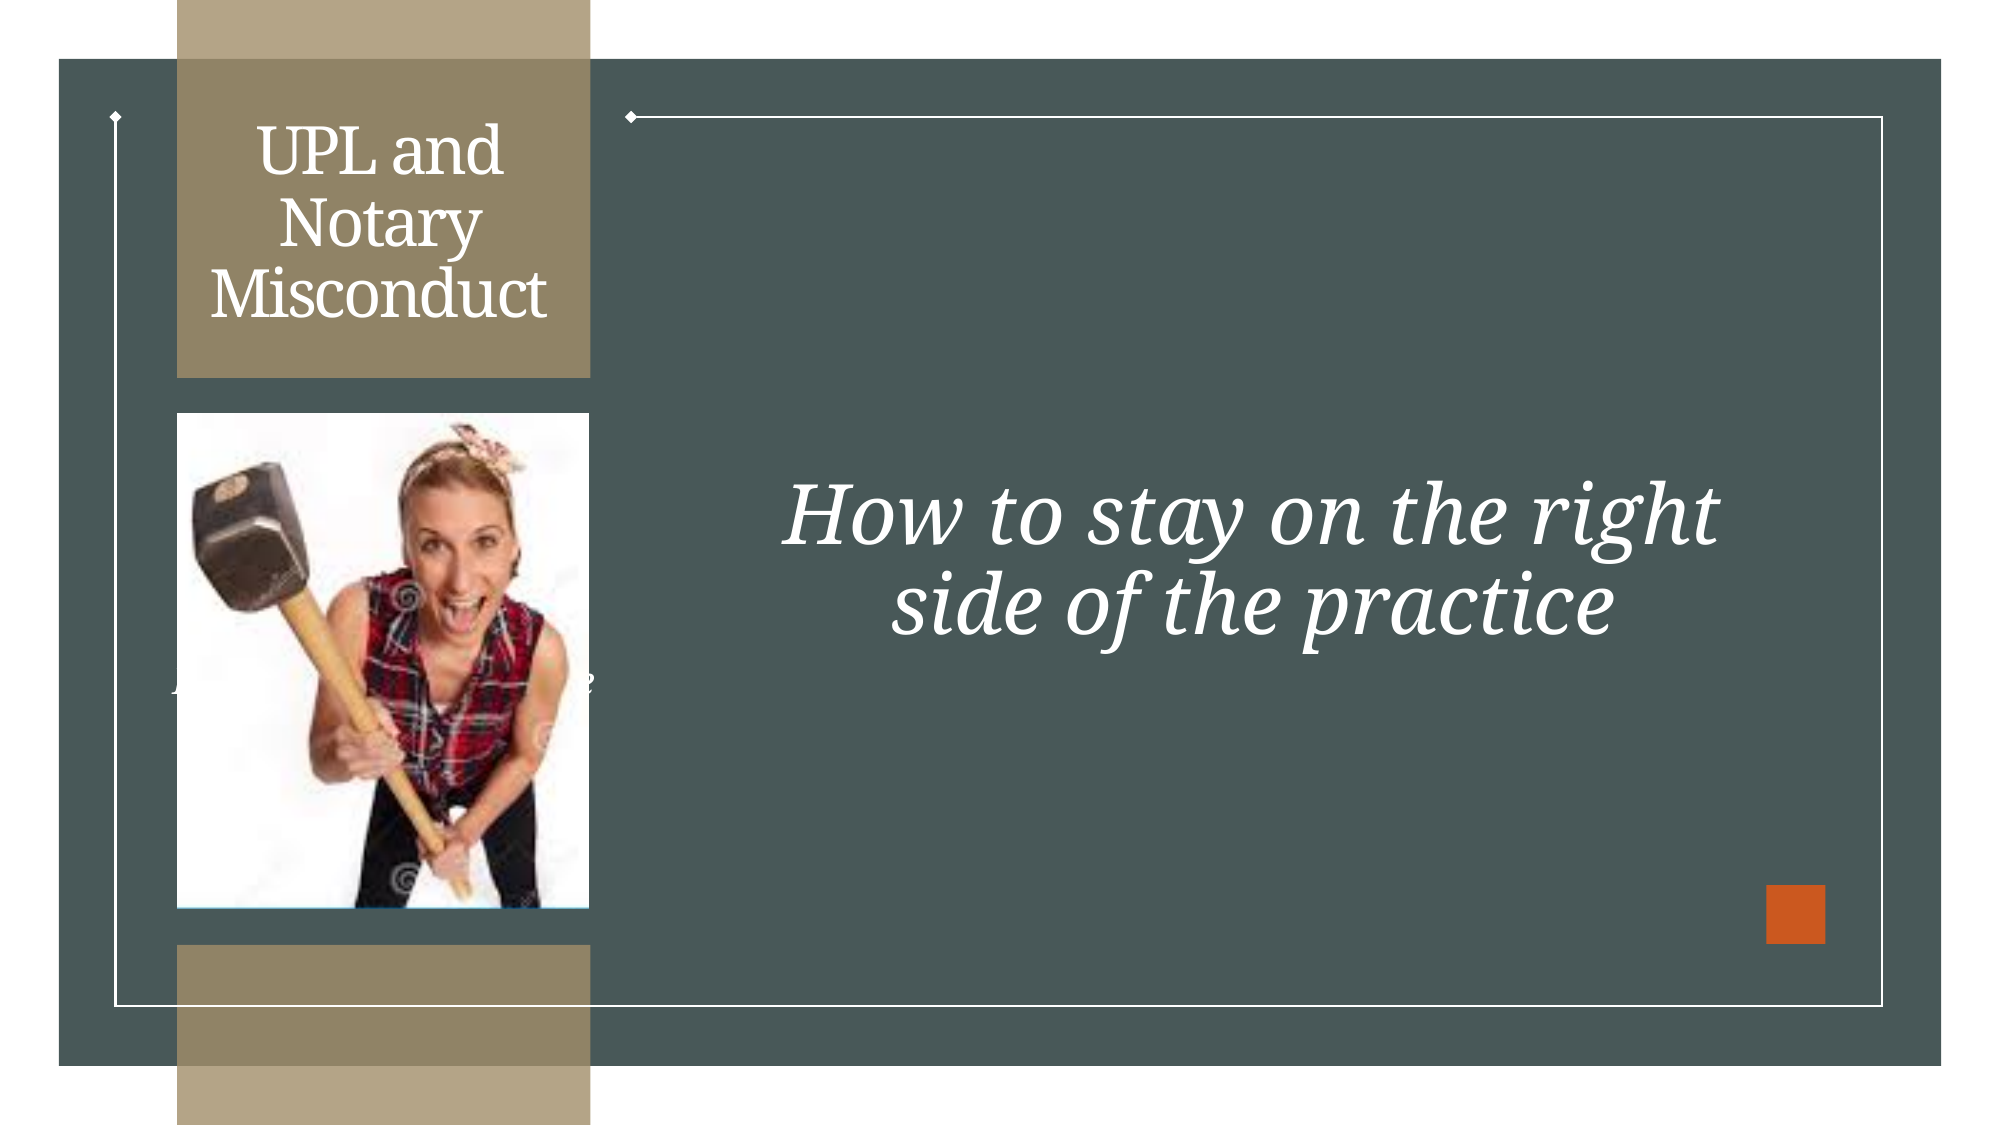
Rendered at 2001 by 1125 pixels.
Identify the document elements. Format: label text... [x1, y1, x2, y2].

title UPL and Notary Misconduct [192, 35, 567, 340]
list How to stay on the right side of the practice [717, 438, 1789, 687]
picture [177, 413, 591, 945]
